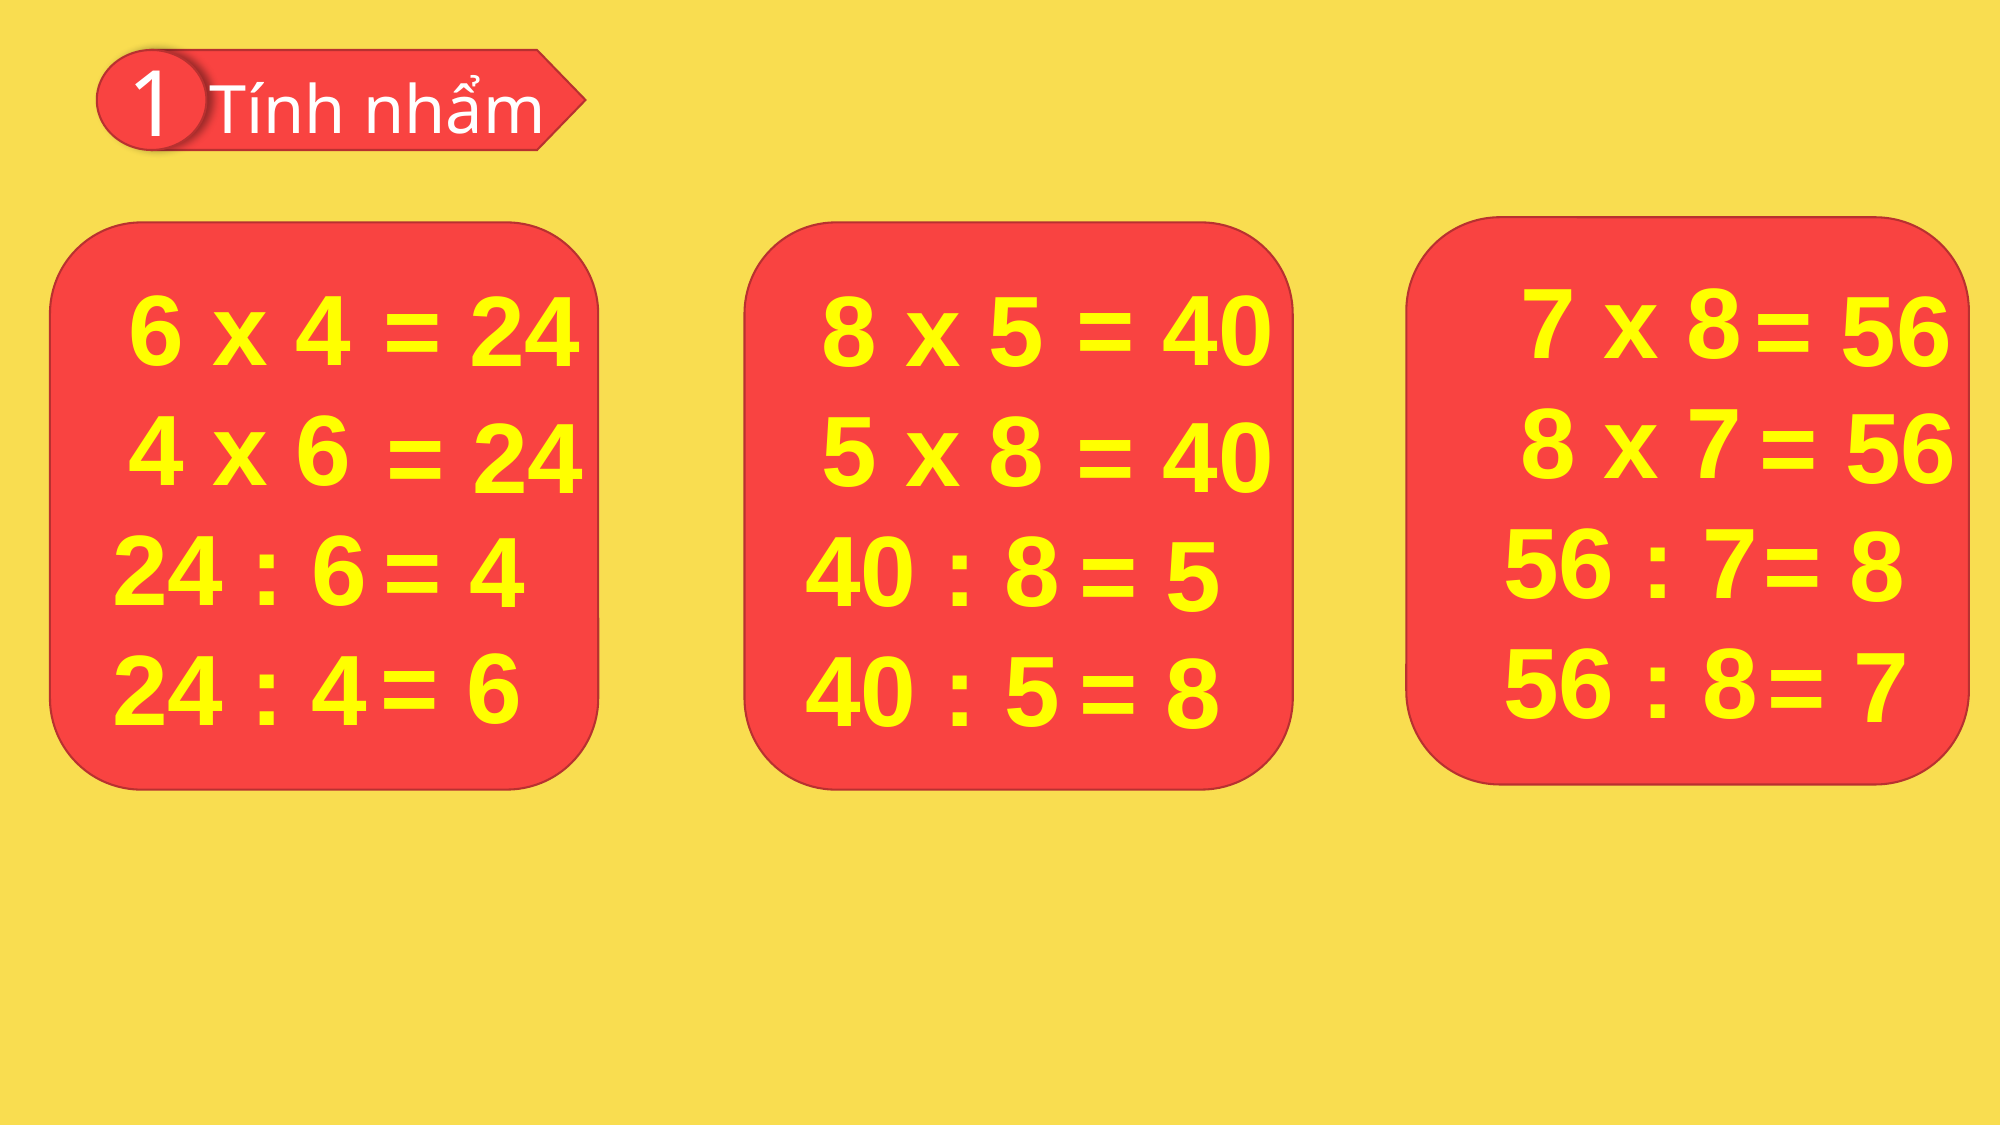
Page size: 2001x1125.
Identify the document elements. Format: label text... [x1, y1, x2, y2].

text_box = 40 [1061, 384, 1292, 520]
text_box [96, 49, 586, 156]
text_box = 56 [1740, 259, 1970, 395]
text_box [1427, 216, 1955, 259]
text_box [66, 751, 583, 791]
text_box = 5 [1064, 504, 1294, 621]
text_box 7 x 8 8 x 7 56 : 7 56 : 8 [1405, 250, 1856, 746]
picture [0, 0, 2000, 1125]
text_box [68, 221, 582, 259]
text_box = 8 [1064, 621, 1294, 757]
text_box 8 x 5 5 x 8 40 : 8 40 : 5 [707, 259, 1064, 754]
text_box = 7 [1752, 614, 1983, 750]
text_box = 56 [1744, 375, 1974, 511]
text_box [762, 754, 1273, 791]
text_box = 24 [371, 385, 601, 521]
text_box = 8 [1748, 494, 1978, 629]
text_box [595, 521, 600, 726]
text_box 6 x 4 4 x 6 24 : 6 24 : 4 [14, 257, 465, 753]
text_box = 4 [368, 500, 598, 636]
text_box [1423, 746, 1950, 786]
text_box = 6 [365, 615, 595, 751]
text_box [761, 221, 1275, 259]
text_box = 40 [1061, 257, 1292, 384]
text_box = 24 [368, 259, 598, 395]
